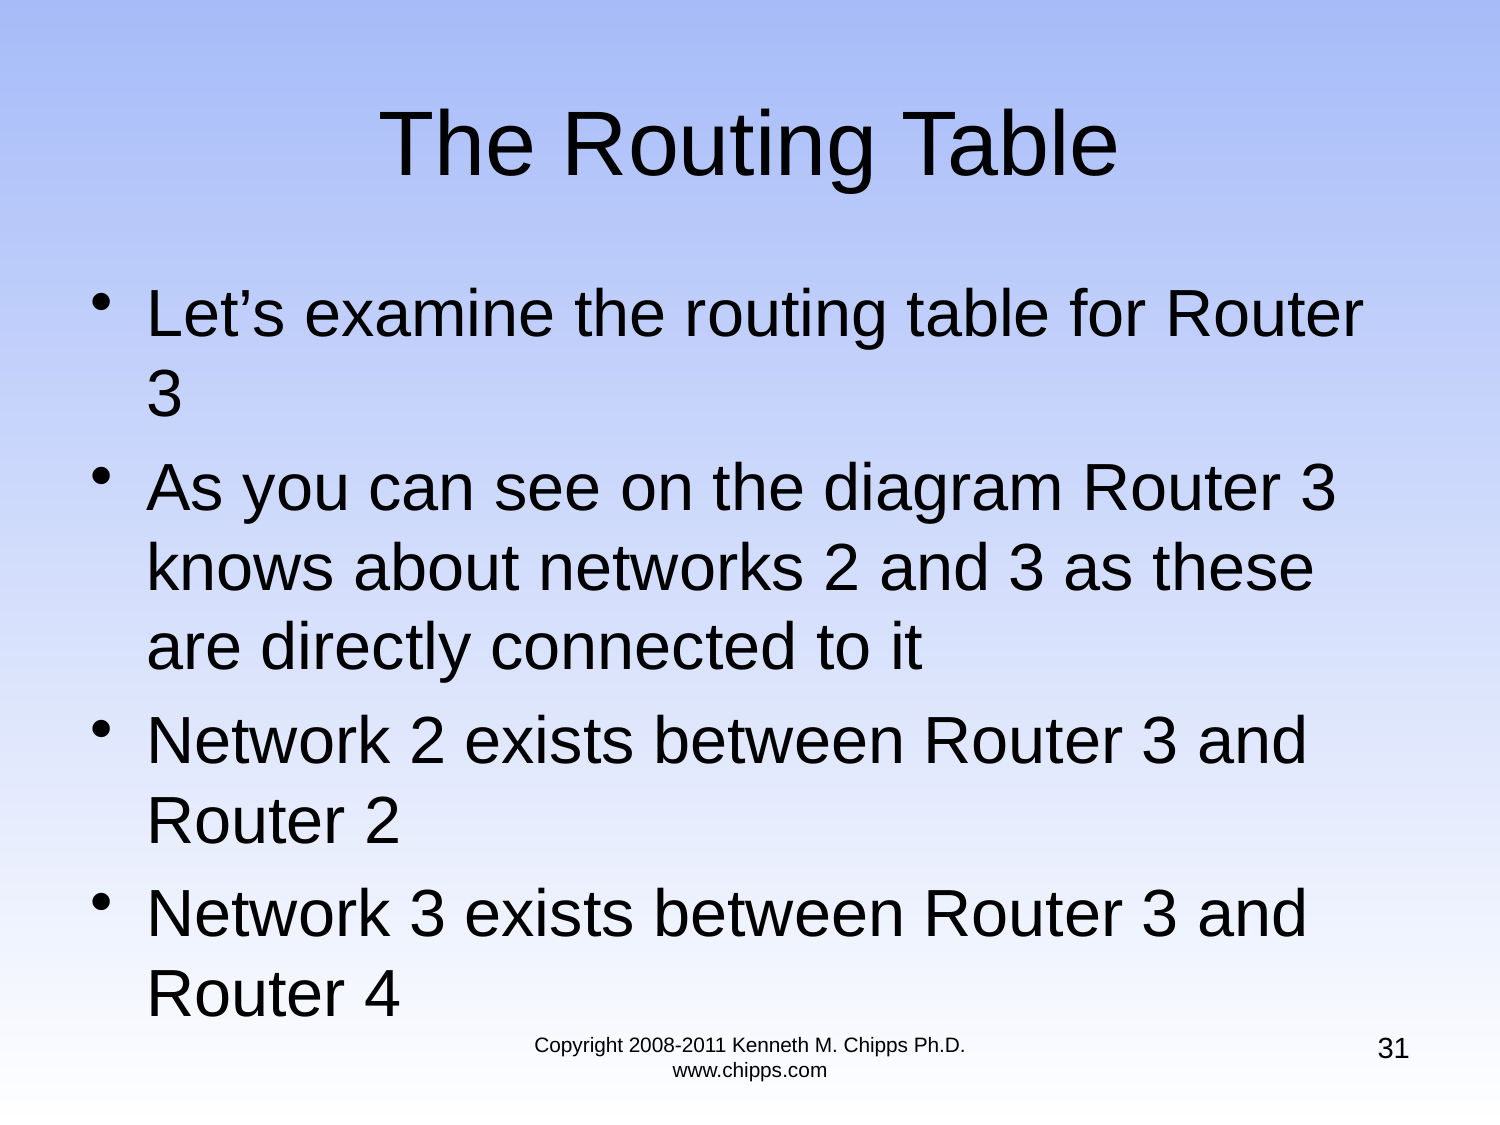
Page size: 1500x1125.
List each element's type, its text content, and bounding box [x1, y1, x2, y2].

footer Copyright 2008-2011 Kenneth M. Chipps Ph.D. www.chipps.com [449, 1024, 1051, 1103]
list Let’s examine the routing table for Router 3 As you can see on the diagram Router 3 knows about networks 2 and 3 as these are directly connected to it Network 2 exists between Router 3 and Router 2 Network 3 exists between Router 3 and Router 4 [74, 262, 1426, 1006]
title The Routing Table [74, 44, 1426, 233]
slide_number 31 [1074, 1021, 1426, 1101]
